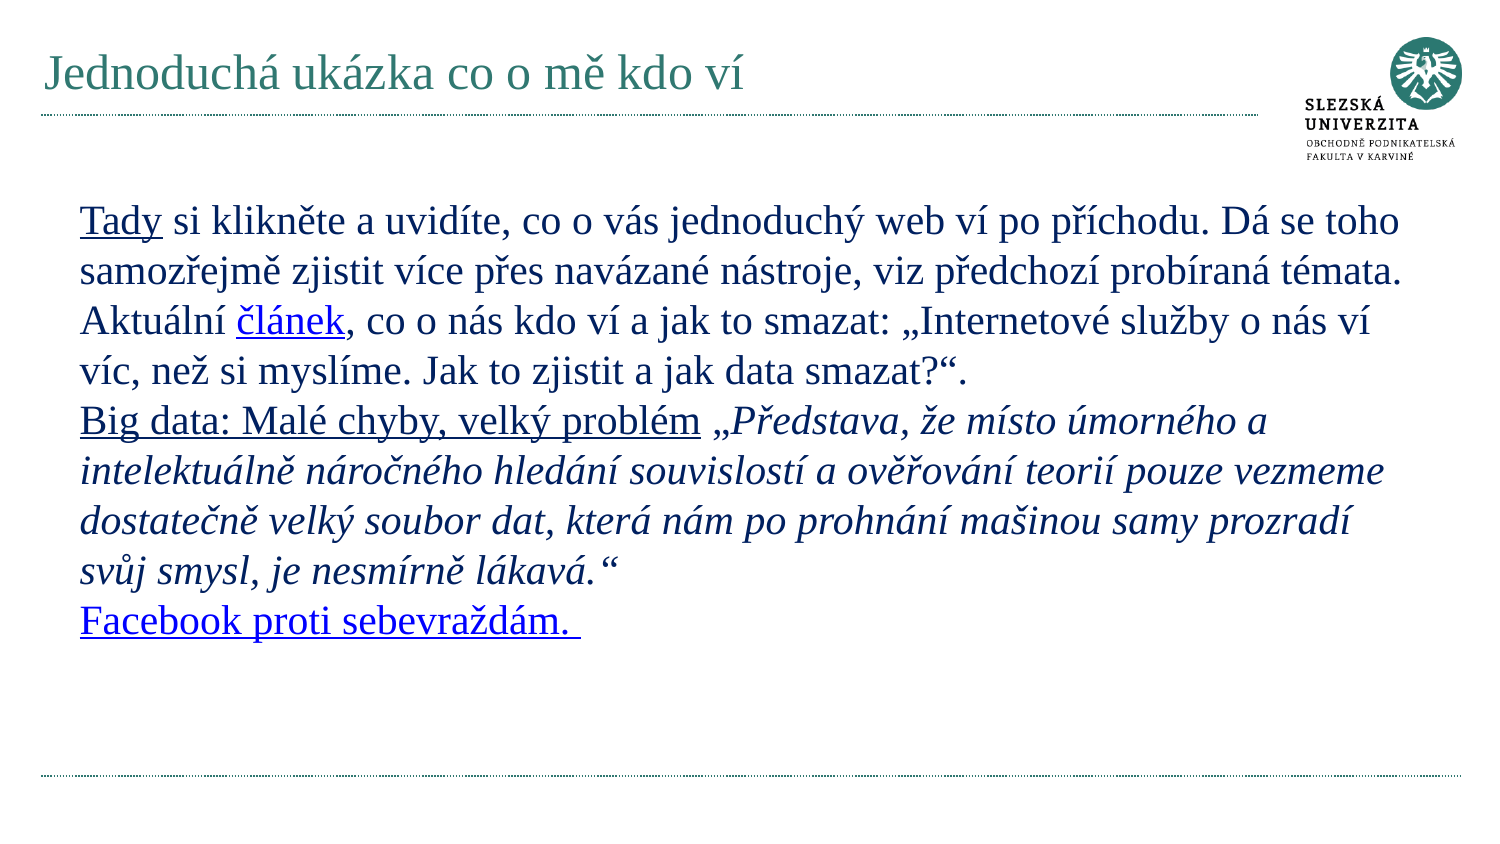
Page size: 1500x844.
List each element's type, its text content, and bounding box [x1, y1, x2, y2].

picture [1305, 37, 1462, 160]
title Jednoduchá ukázka co o mě kdo ví [29, 32, 1069, 116]
list Tady si klikněte a uvidíte, co o vás jednoduchý web ví po příchodu. Dá se toho samozřejmě zjistit více přes navázané nástroje, viz předchozí probíraná témata. Aktuální článek, co o nás kdo ví a jak to smazat: „Internetové služby o nás ví víc, než si myslíme. Jak to zjistit a jak data smazat?“. Big data: Malé chyby, velký problém „Představa, že místo úmorného a intelektuálně náročného hledání souvislostí a ověřování teorií pouze vezmeme dostatečně velký soubor dat, která nám po prohnání mašinou samy prozradí svůj smysl, je nesmírně lákavá.“ Facebook proti sebevraždám. [64, 185, 1424, 682]
